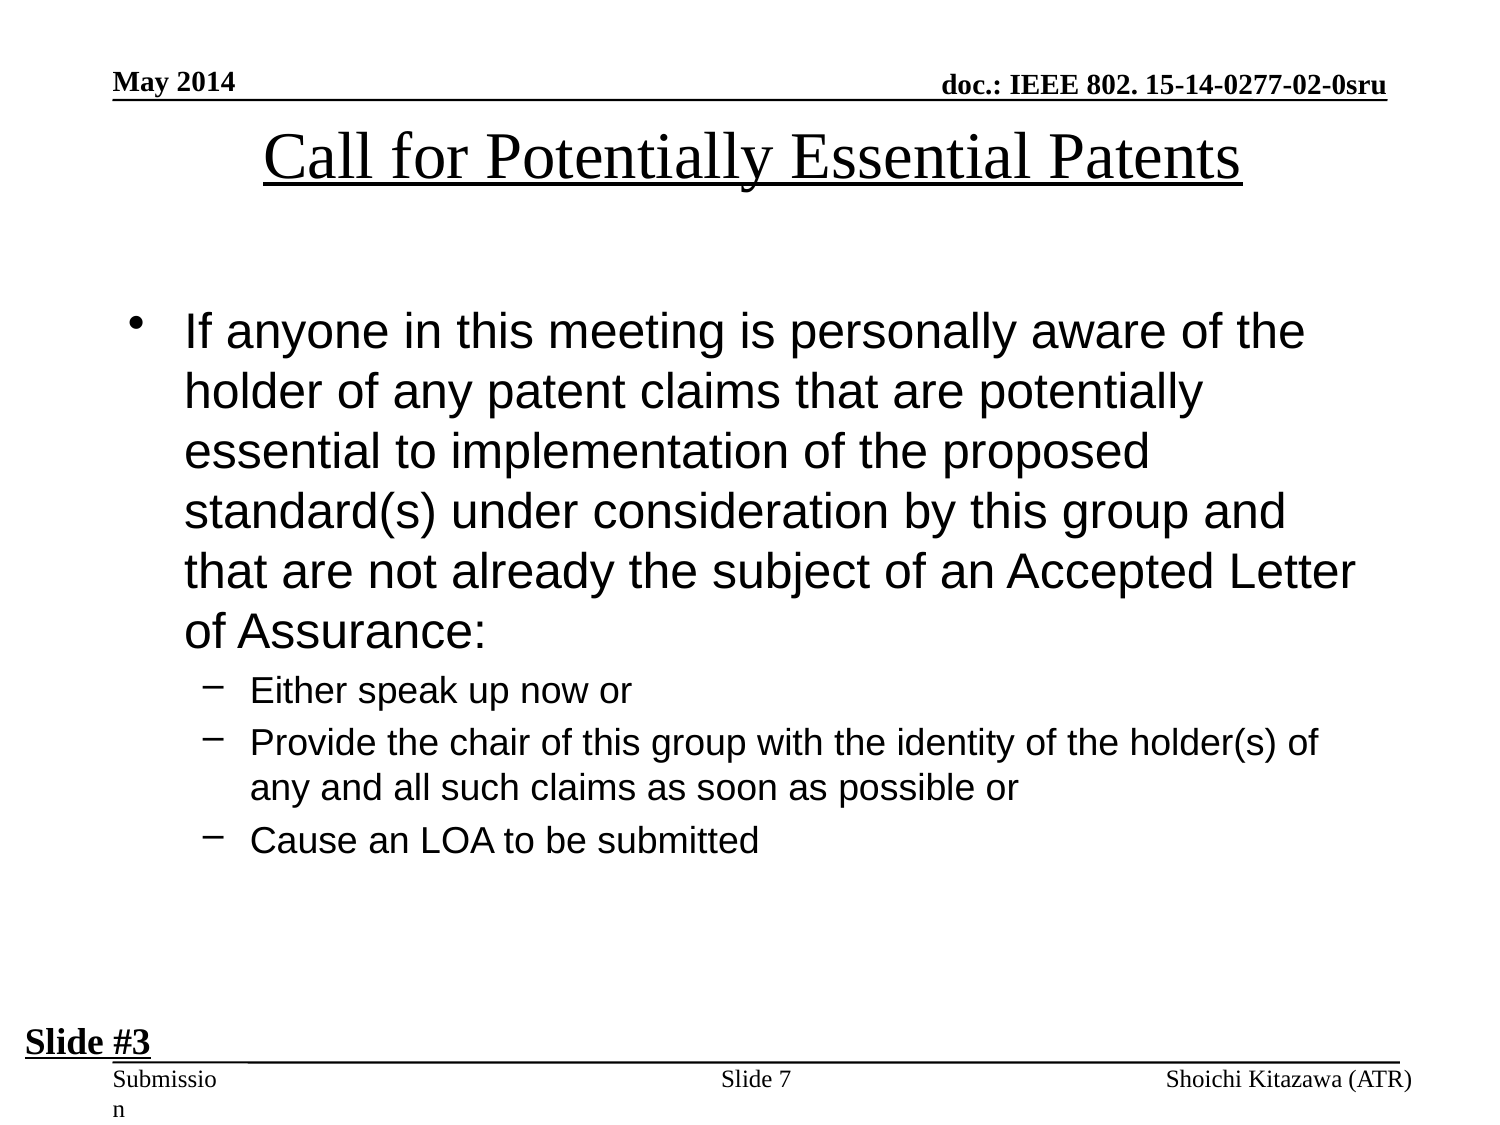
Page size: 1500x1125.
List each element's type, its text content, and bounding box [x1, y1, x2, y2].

text_box Slide #3 [10, 1009, 167, 1070]
title Call for Potentially Essential Patents [59, 101, 1447, 202]
text_box If anyone in this meeting is personally aware of the holder of any patent claims that are potentially essential to implementation of the proposed standard(s) under consideration by this group and that are not already the subject of an Accepted Letter of Assurance: Either speak up now or Provide the chair of this group with the identity of the holder(s) of any and all such claims as soon as possible or Cause an LOA to be submitted [112, 290, 1388, 966]
slide_number Slide 7 [712, 1062, 800, 1093]
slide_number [112, 62, 375, 98]
footer Shoichi Kitazawa (ATR) [900, 1062, 1413, 1093]
